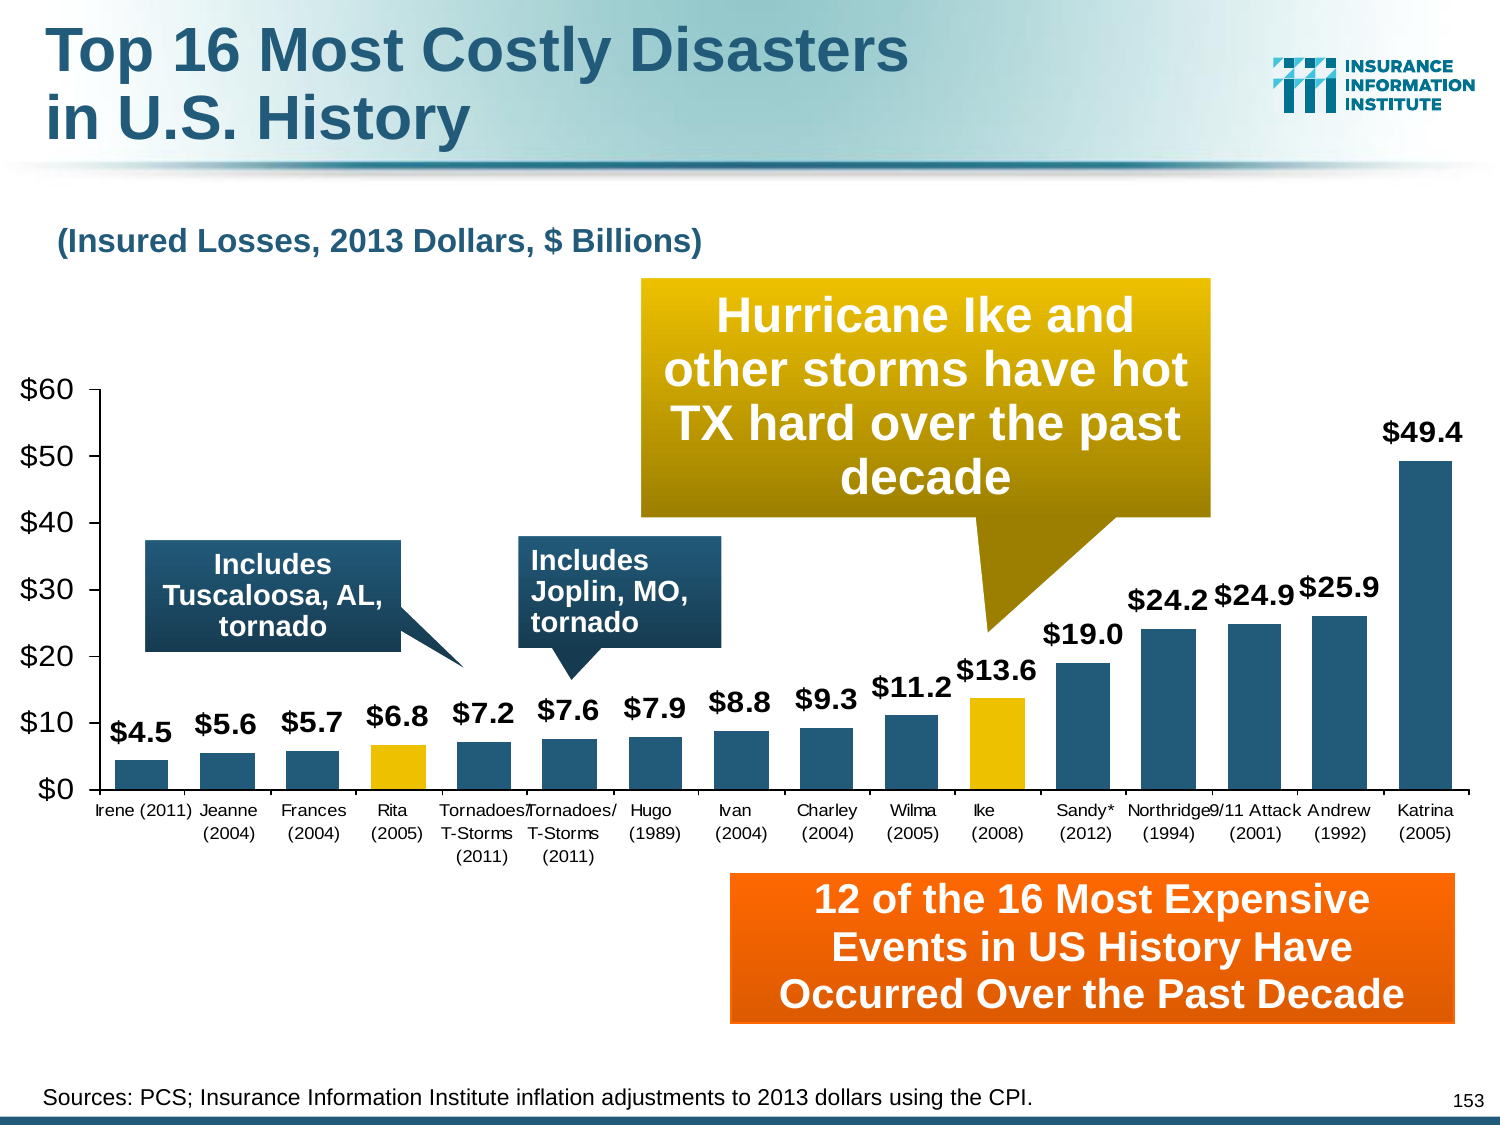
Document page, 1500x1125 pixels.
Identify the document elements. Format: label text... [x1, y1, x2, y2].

text_box Sources: PCS; Insurance Information Institute inflation adjustments to 2013 dollars using the CPI. [0, 1053, 1483, 1125]
text_box Hurricane Ike and other storms have hot TX hard over the past decade [638, 275, 1213, 356]
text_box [6, 356, 1478, 907]
title Top 16 Most Costly Disasters in U.S. History [37, 14, 1252, 157]
picture [0, 0, 1500, 189]
text_box 12 of the 16 Most Expensive Events in US History Have Occurred Over the Past Decade [730, 915, 1454, 1024]
text_box (Insured Losses, 2013 Dollars, $ Billions) [57, 223, 1458, 260]
